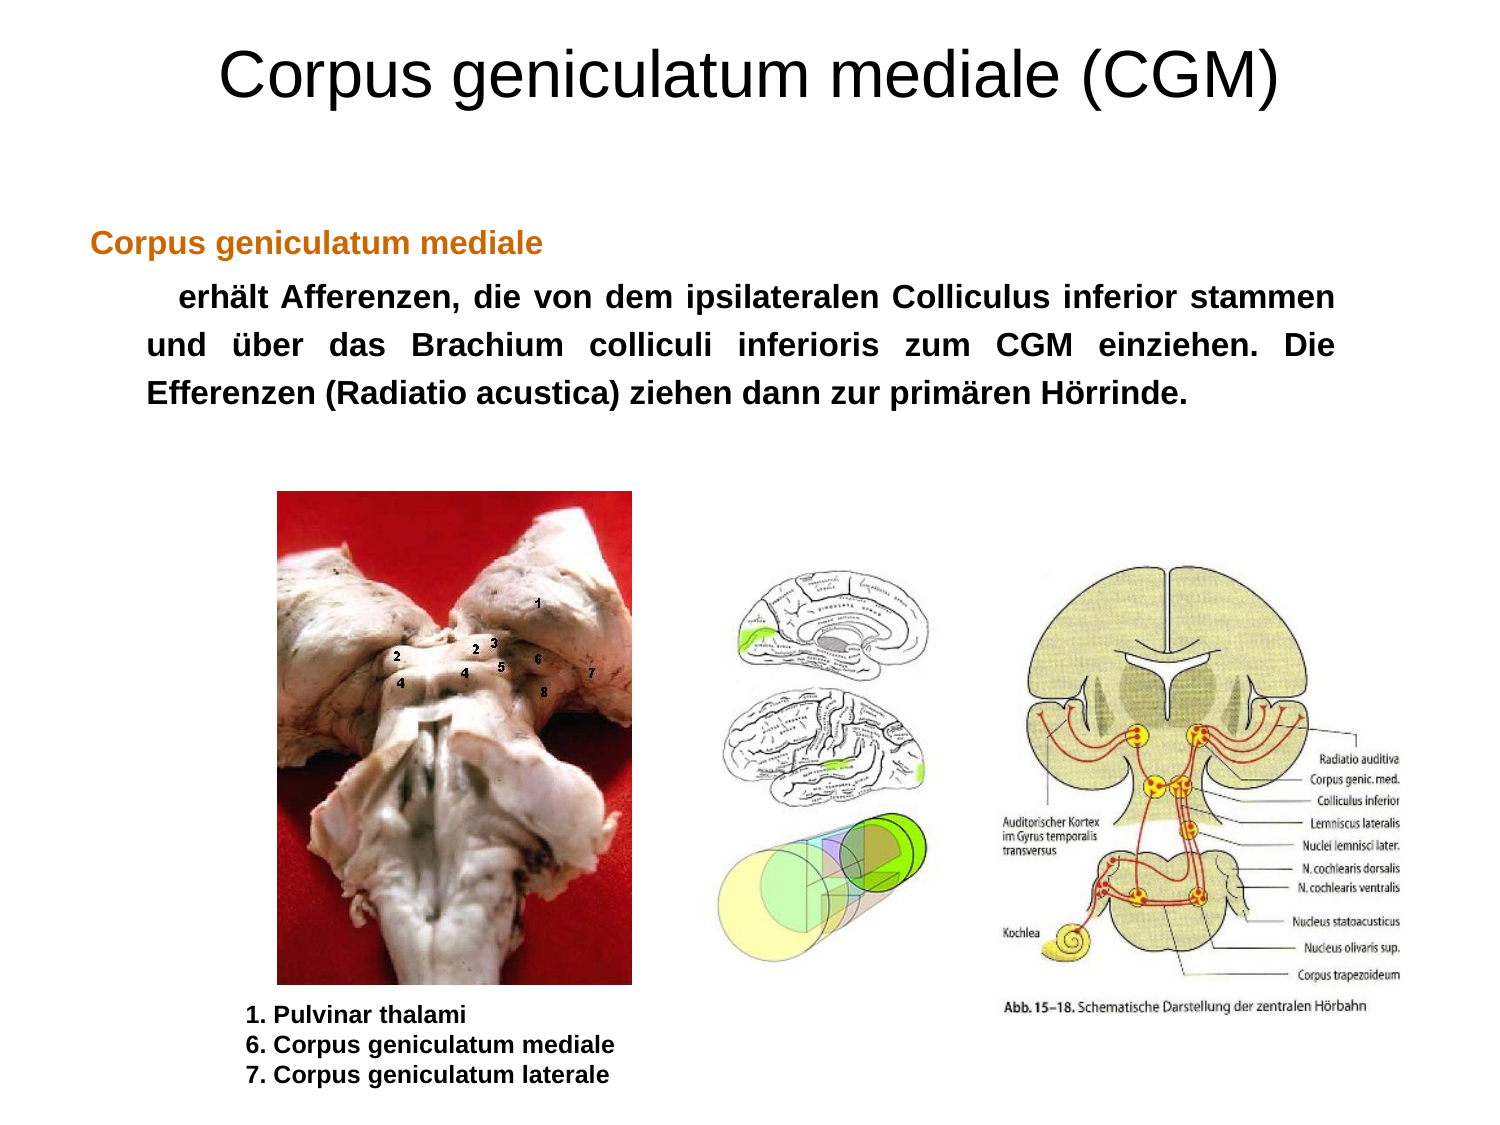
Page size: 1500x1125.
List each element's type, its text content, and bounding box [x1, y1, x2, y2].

list Corpus geniculatum mediale erhält Afferenzen, die von dem ipsilateralen Colliculus inferior stammen und über das Brachium colliculi inferioris zum CGM einziehen. Die Efferenzen (Radiatio acustica) ziehen dann zur primären Hörrinde. [75, 148, 1353, 892]
picture [998, 562, 1401, 1016]
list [702, 550, 947, 982]
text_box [277, 491, 688, 1097]
text_box Corpus geniculatum mediale (CGM) [41, 25, 1459, 117]
